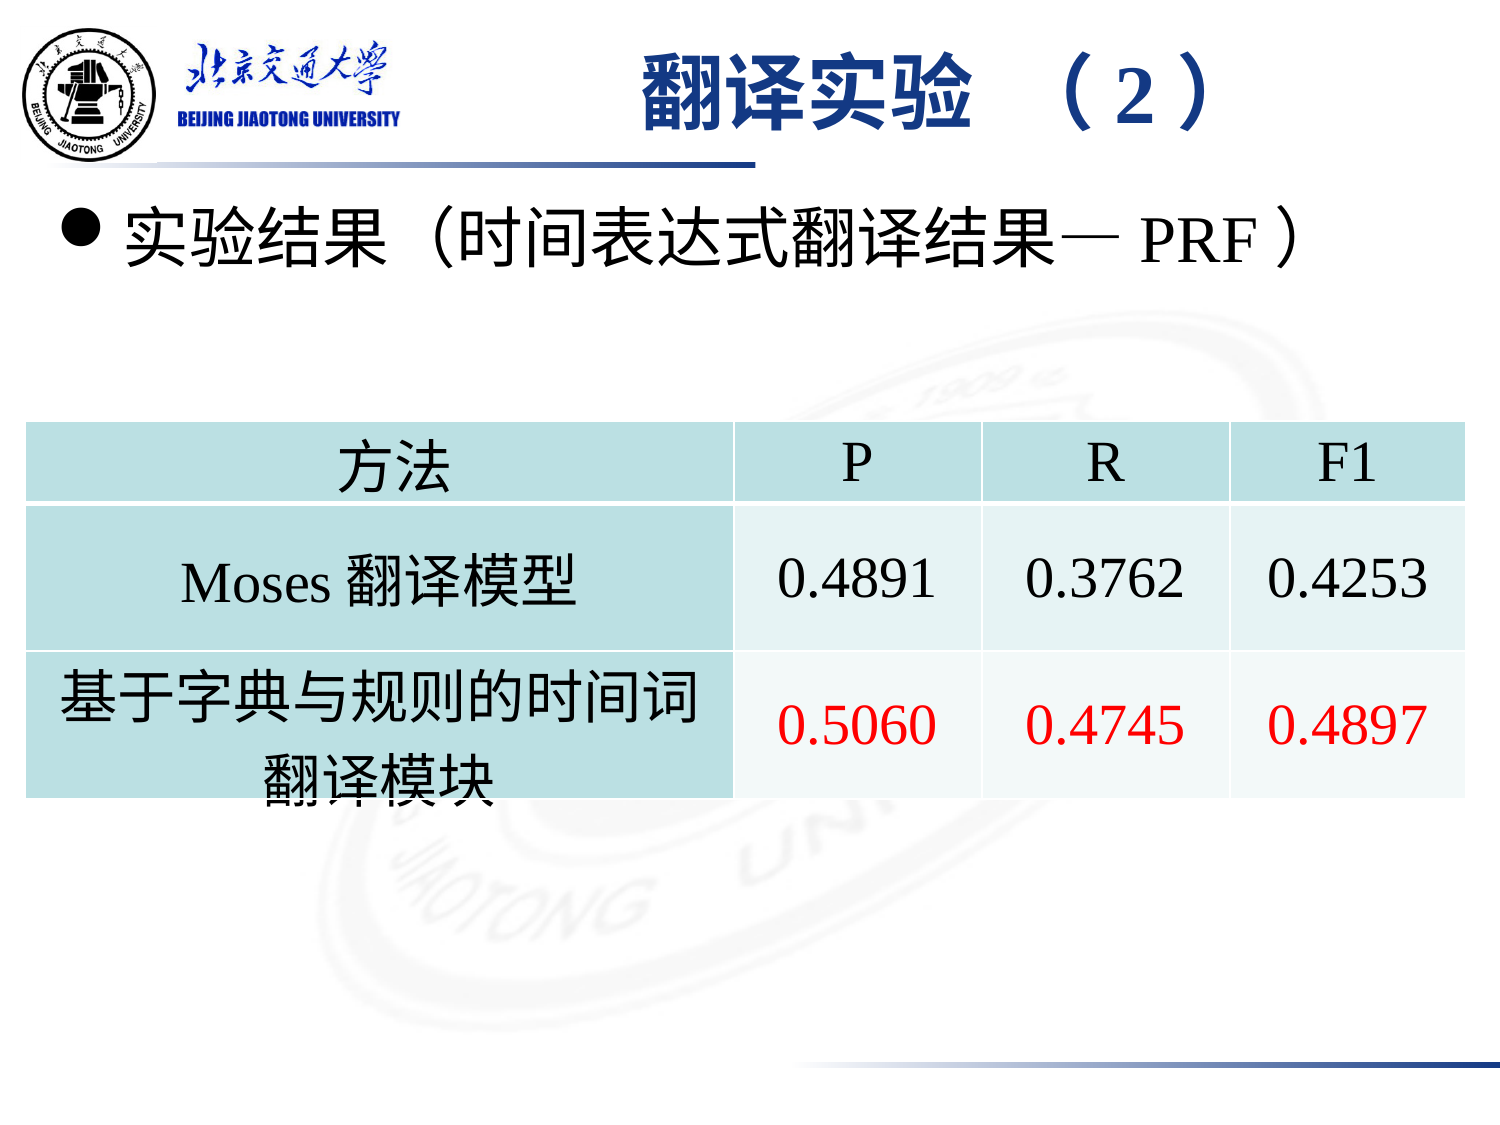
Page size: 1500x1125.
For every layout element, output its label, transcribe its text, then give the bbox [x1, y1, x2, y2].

table_cell 0.5060 [735, 652, 981, 798]
table_cell 0.3762 [983, 506, 1229, 650]
table_cell 0.4891 [735, 506, 981, 650]
table_cell Moses翻译模型 [26, 506, 733, 650]
table_cell 0.4745 [983, 652, 1229, 798]
picture [0, 0, 1500, 1125]
table_cell 基于字典与规则的时间词翻译模块 [26, 652, 733, 798]
table_header 方法 [26, 422, 733, 501]
table_cell 0.4253 [1231, 506, 1465, 650]
table_header R [983, 422, 1229, 501]
title 翻译实验 （2） [399, 30, 1500, 169]
table_header P [735, 422, 981, 501]
text_box 实验结果（时间表达式翻译结果—PRF） [41, 188, 1447, 284]
table_header F1 [1231, 422, 1465, 501]
table_cell 0.4897 [1231, 652, 1465, 798]
